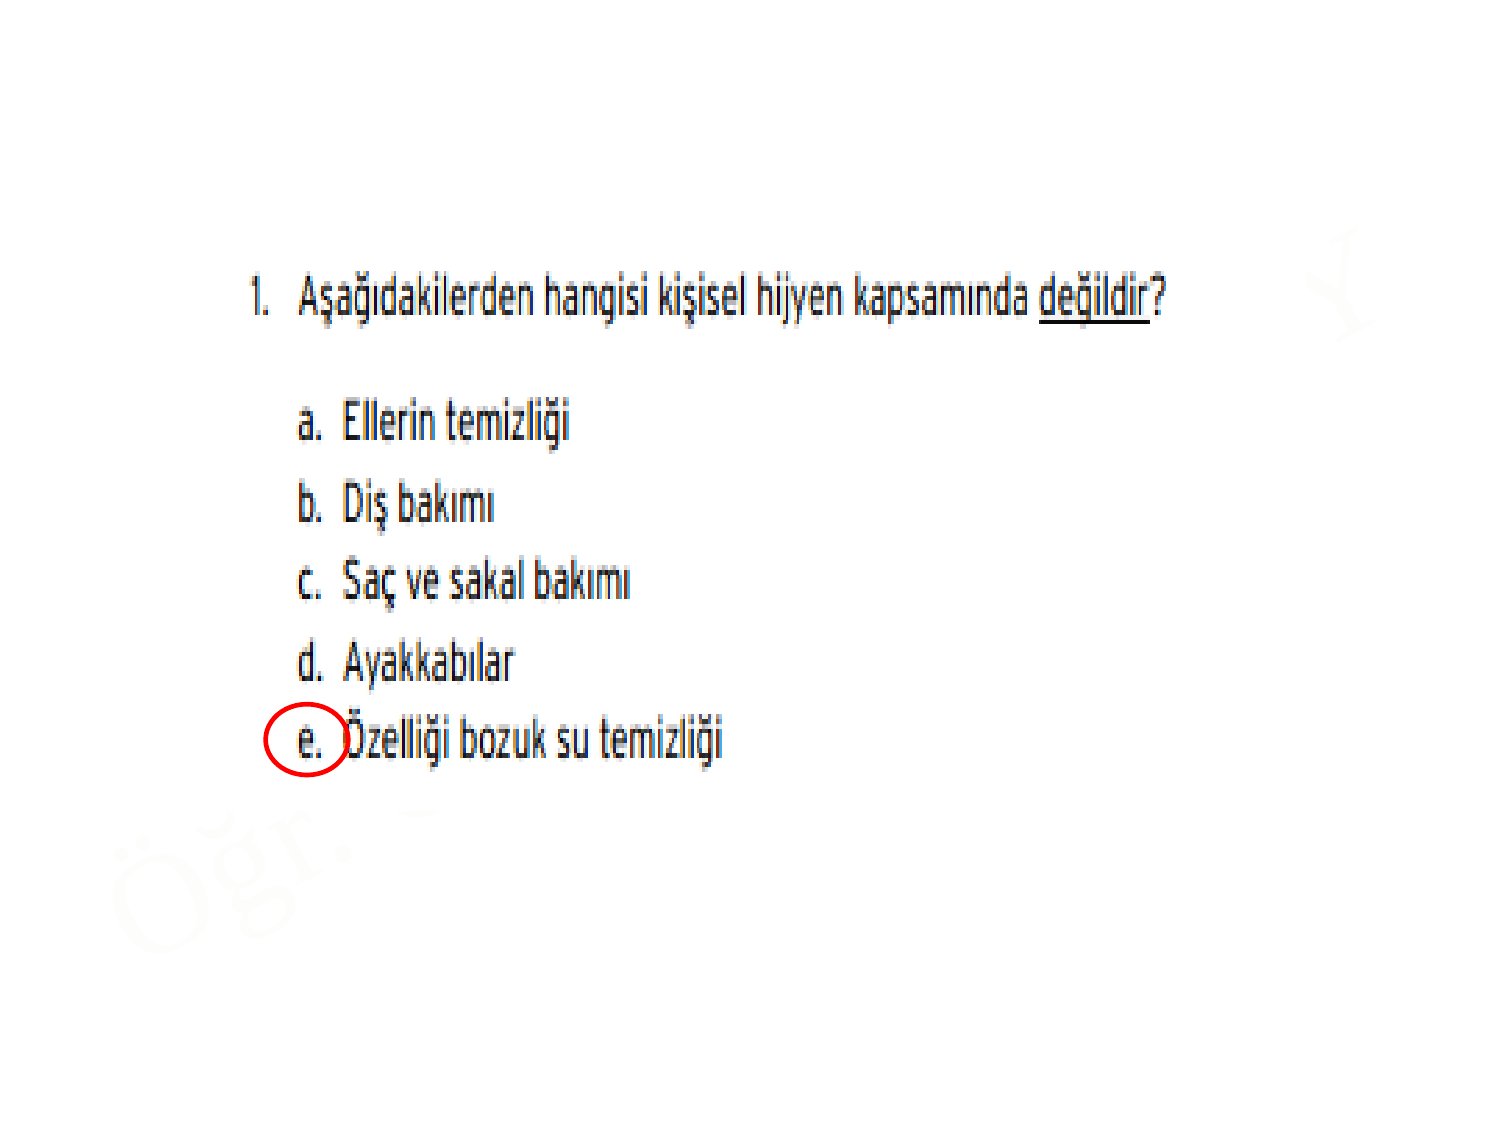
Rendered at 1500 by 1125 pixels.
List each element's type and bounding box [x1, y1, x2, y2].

picture [229, 219, 1306, 811]
